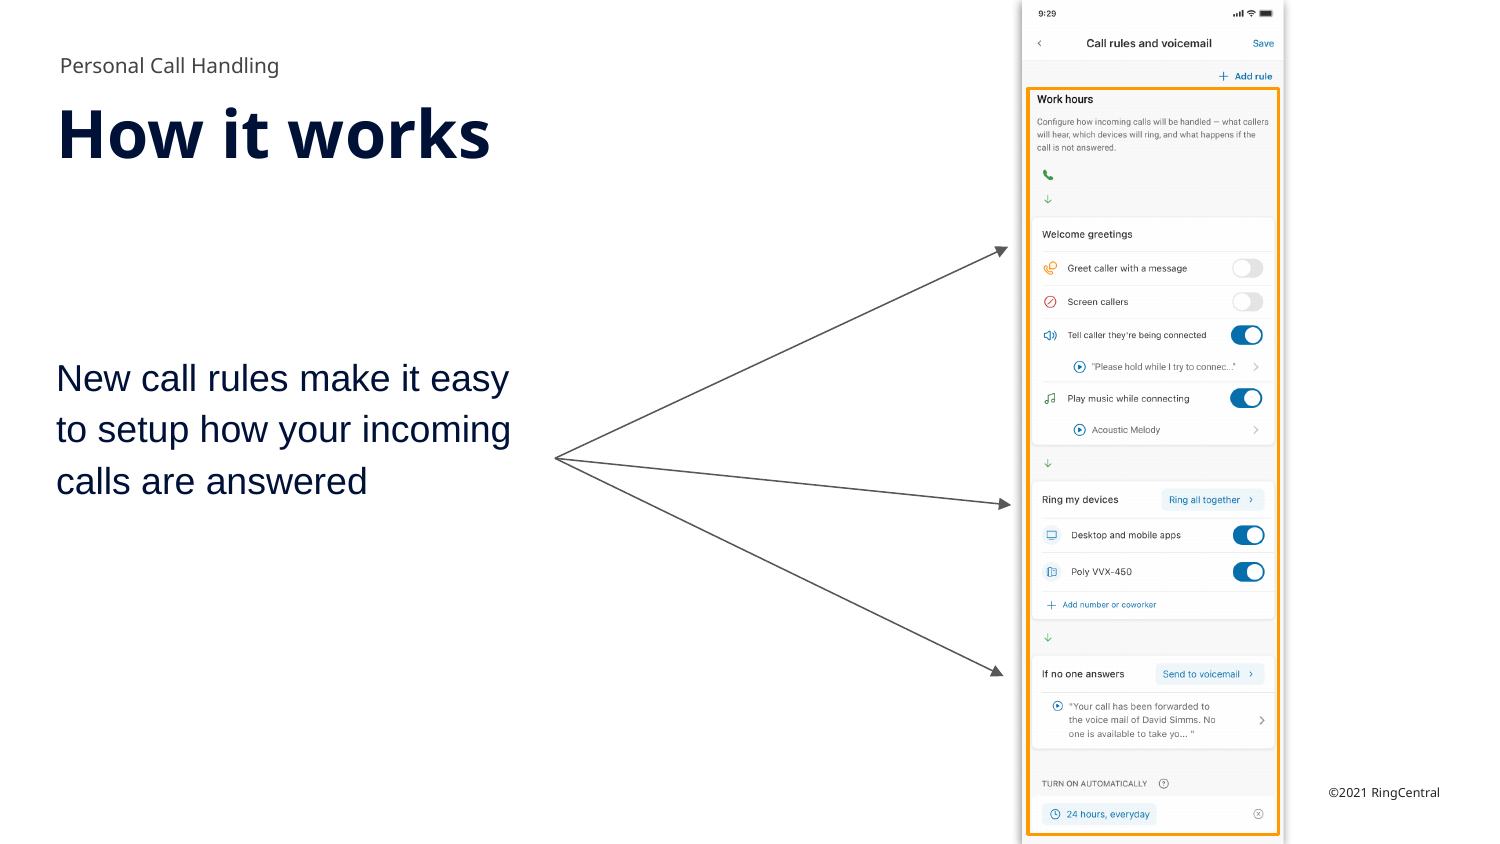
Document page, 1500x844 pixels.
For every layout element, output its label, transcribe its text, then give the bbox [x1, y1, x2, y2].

subtitle Personal Call Handling [44, 37, 525, 93]
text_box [554, 457, 1004, 677]
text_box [1004, 458, 1012, 506]
subtitle How it works [40, 92, 724, 254]
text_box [554, 246, 1009, 457]
picture [1021, 0, 1284, 844]
text_box New call rules make it easy to setup how your incoming calls are answered [40, 331, 549, 517]
